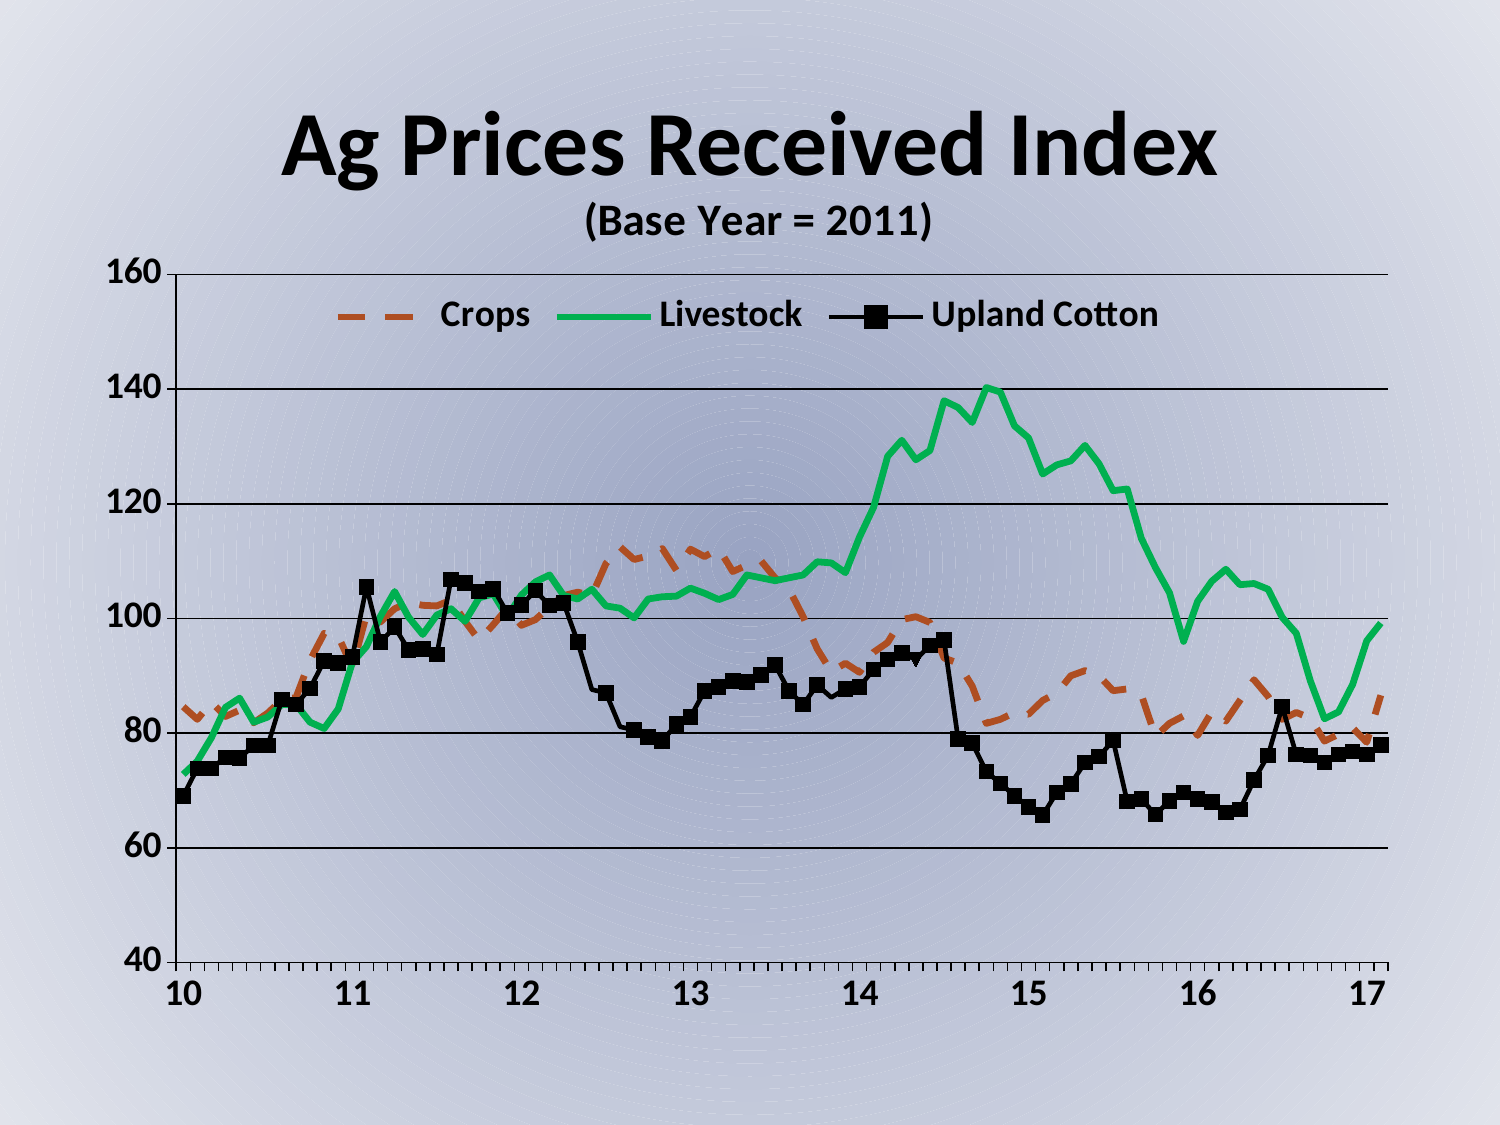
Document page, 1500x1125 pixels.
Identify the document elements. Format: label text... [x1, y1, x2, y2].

title Ag Prices Received Index [75, 45, 1425, 186]
chart [74, 187, 1426, 1038]
